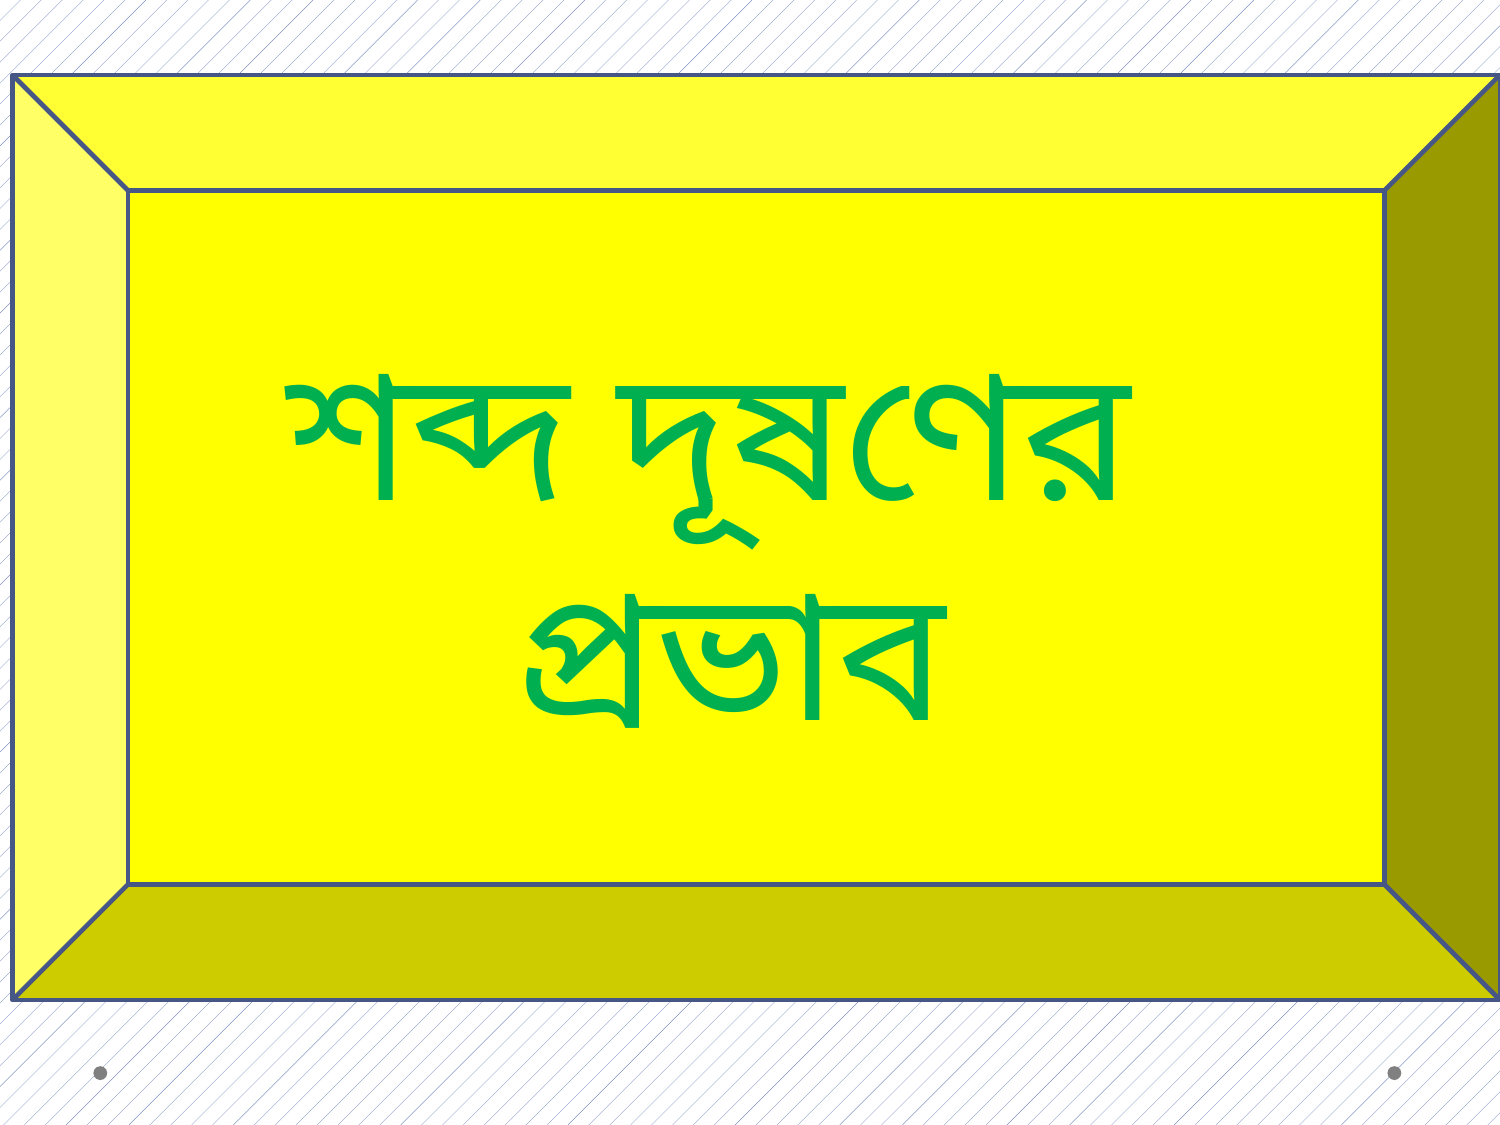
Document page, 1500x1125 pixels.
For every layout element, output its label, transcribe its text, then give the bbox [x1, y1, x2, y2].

text_box শব্দ দূষণের প্রভাব [10, 73, 1500, 1002]
